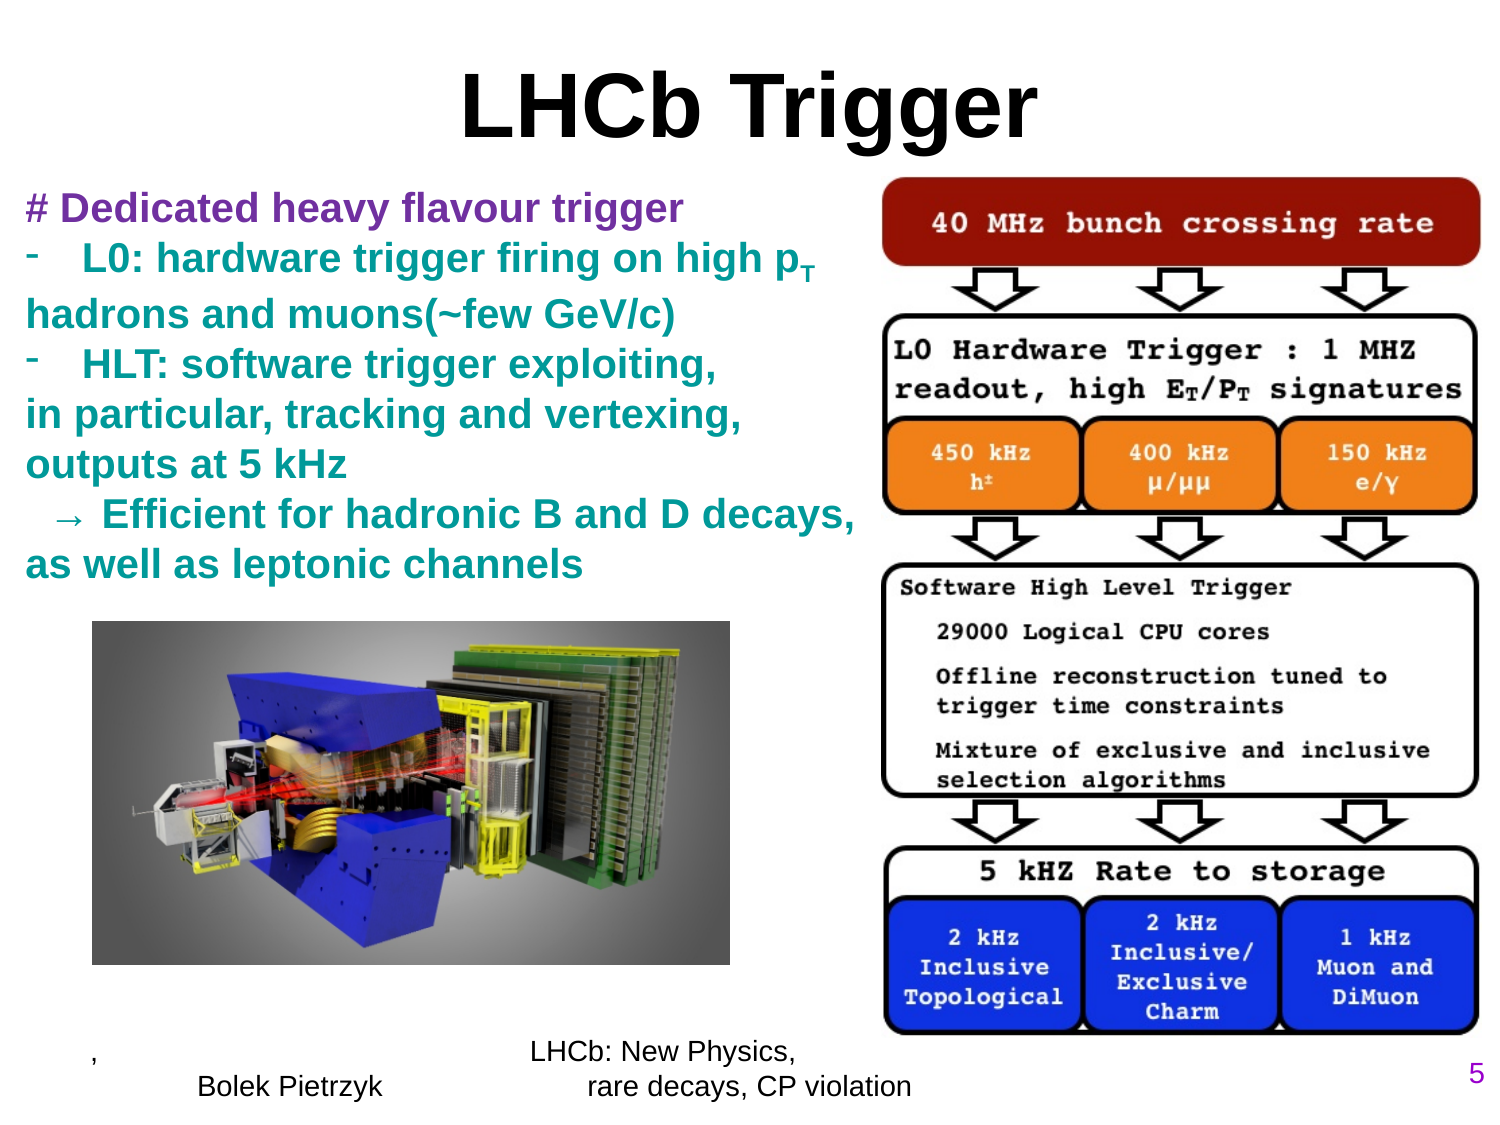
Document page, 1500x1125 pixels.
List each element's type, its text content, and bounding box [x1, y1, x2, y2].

picture [91, 621, 731, 965]
slide_number , Bolek Pietrzyk [74, 1024, 426, 1103]
text_box # Dedicated heavy flavour trigger L0: hardware trigger firing on high pT hadrons and muons(~few GeV/c) HLT: software trigger exploiting, in particular, tracking and vertexing, outputs at 5 kHz → Efficient for hadronic B and D decays, as well as leptonic channels [10, 172, 1482, 595]
title LHCb Trigger [29, 6, 1471, 172]
footer LHCb: New Physics, rare decays, CP violation [512, 1024, 988, 1103]
slide_number 5 [1149, 1046, 1500, 1125]
picture [881, 176, 1482, 1039]
